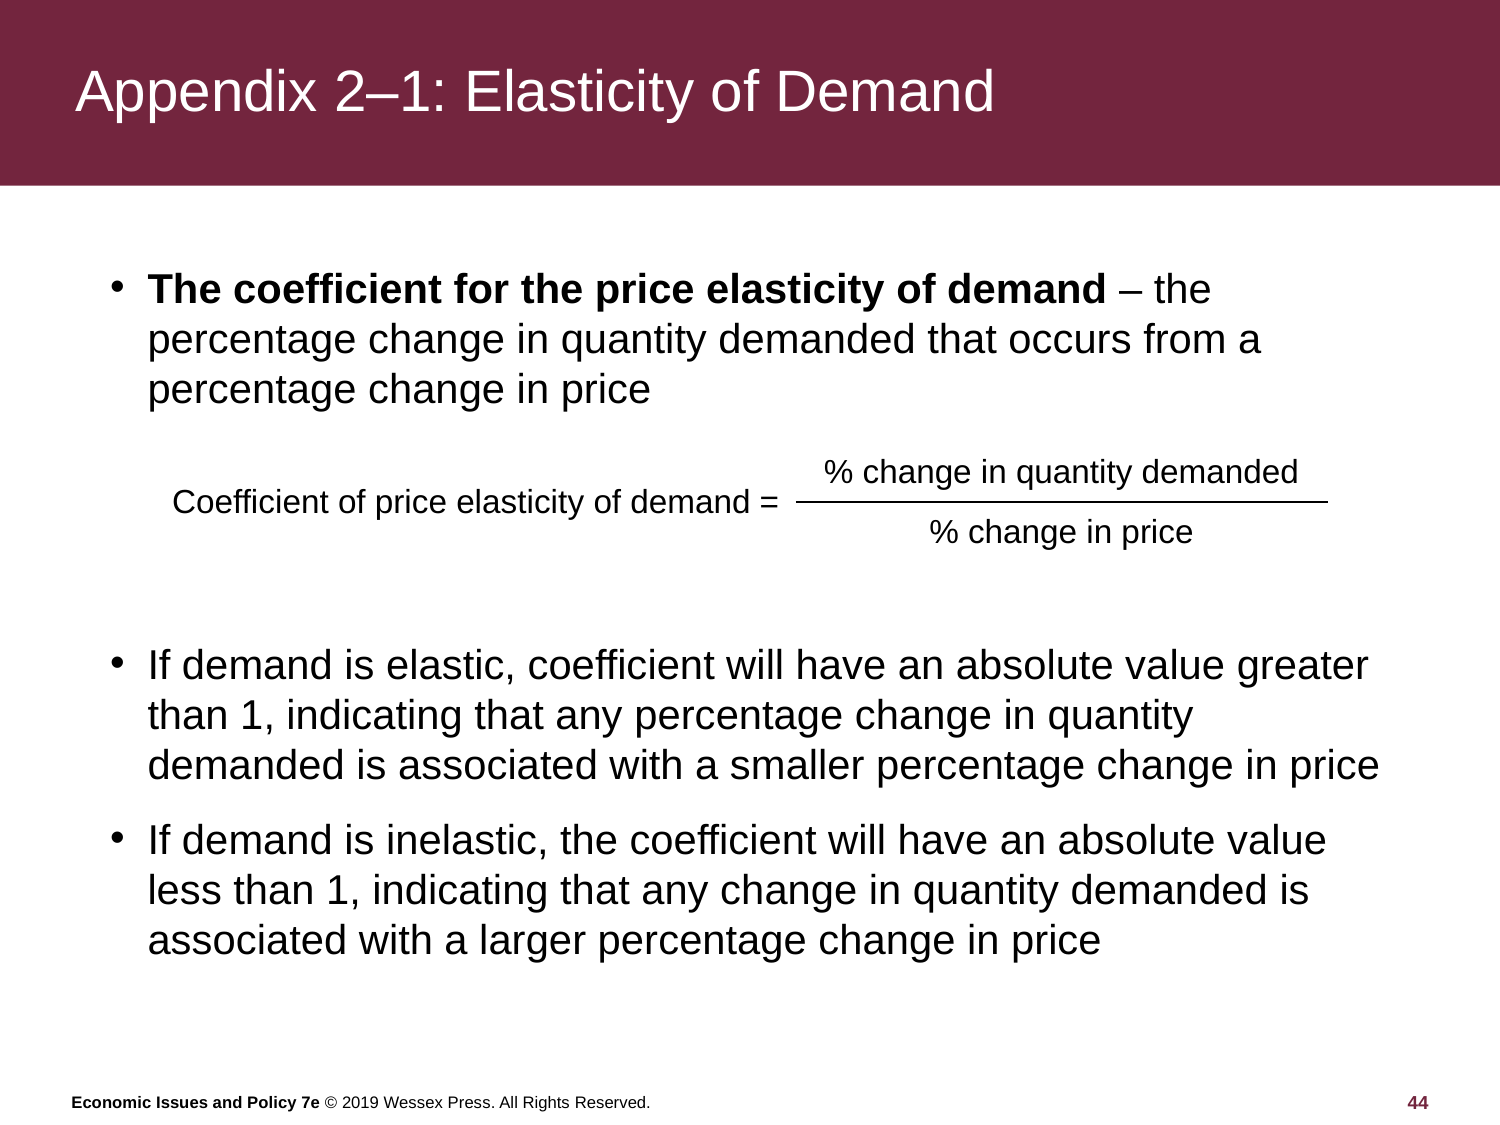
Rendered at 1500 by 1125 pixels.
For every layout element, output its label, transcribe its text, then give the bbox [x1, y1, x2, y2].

list The coefficient for the price elasticity of demand – the percentage change in quantity demanded that occurs from a percentage change in price [109, 261, 1392, 441]
title Appendix 2–1: Elasticity of Demand [0, 0, 1500, 186]
table_header % change in quantity demanded [796, 441, 1328, 501]
text_box If demand is elastic, coefficient will have an absolute value greater than 1, indicating that any percentage change in quantity demanded is associated with a smaller percentage change in price If demand is inelastic, the coefficient will have an absolute value less than 1, indicating that any change in quantity demanded is associated with a larger percentage change in price [109, 637, 1392, 1031]
table_cell % change in price [796, 503, 1328, 563]
table_header Coefficient of price elasticity of demand = [172, 441, 796, 563]
